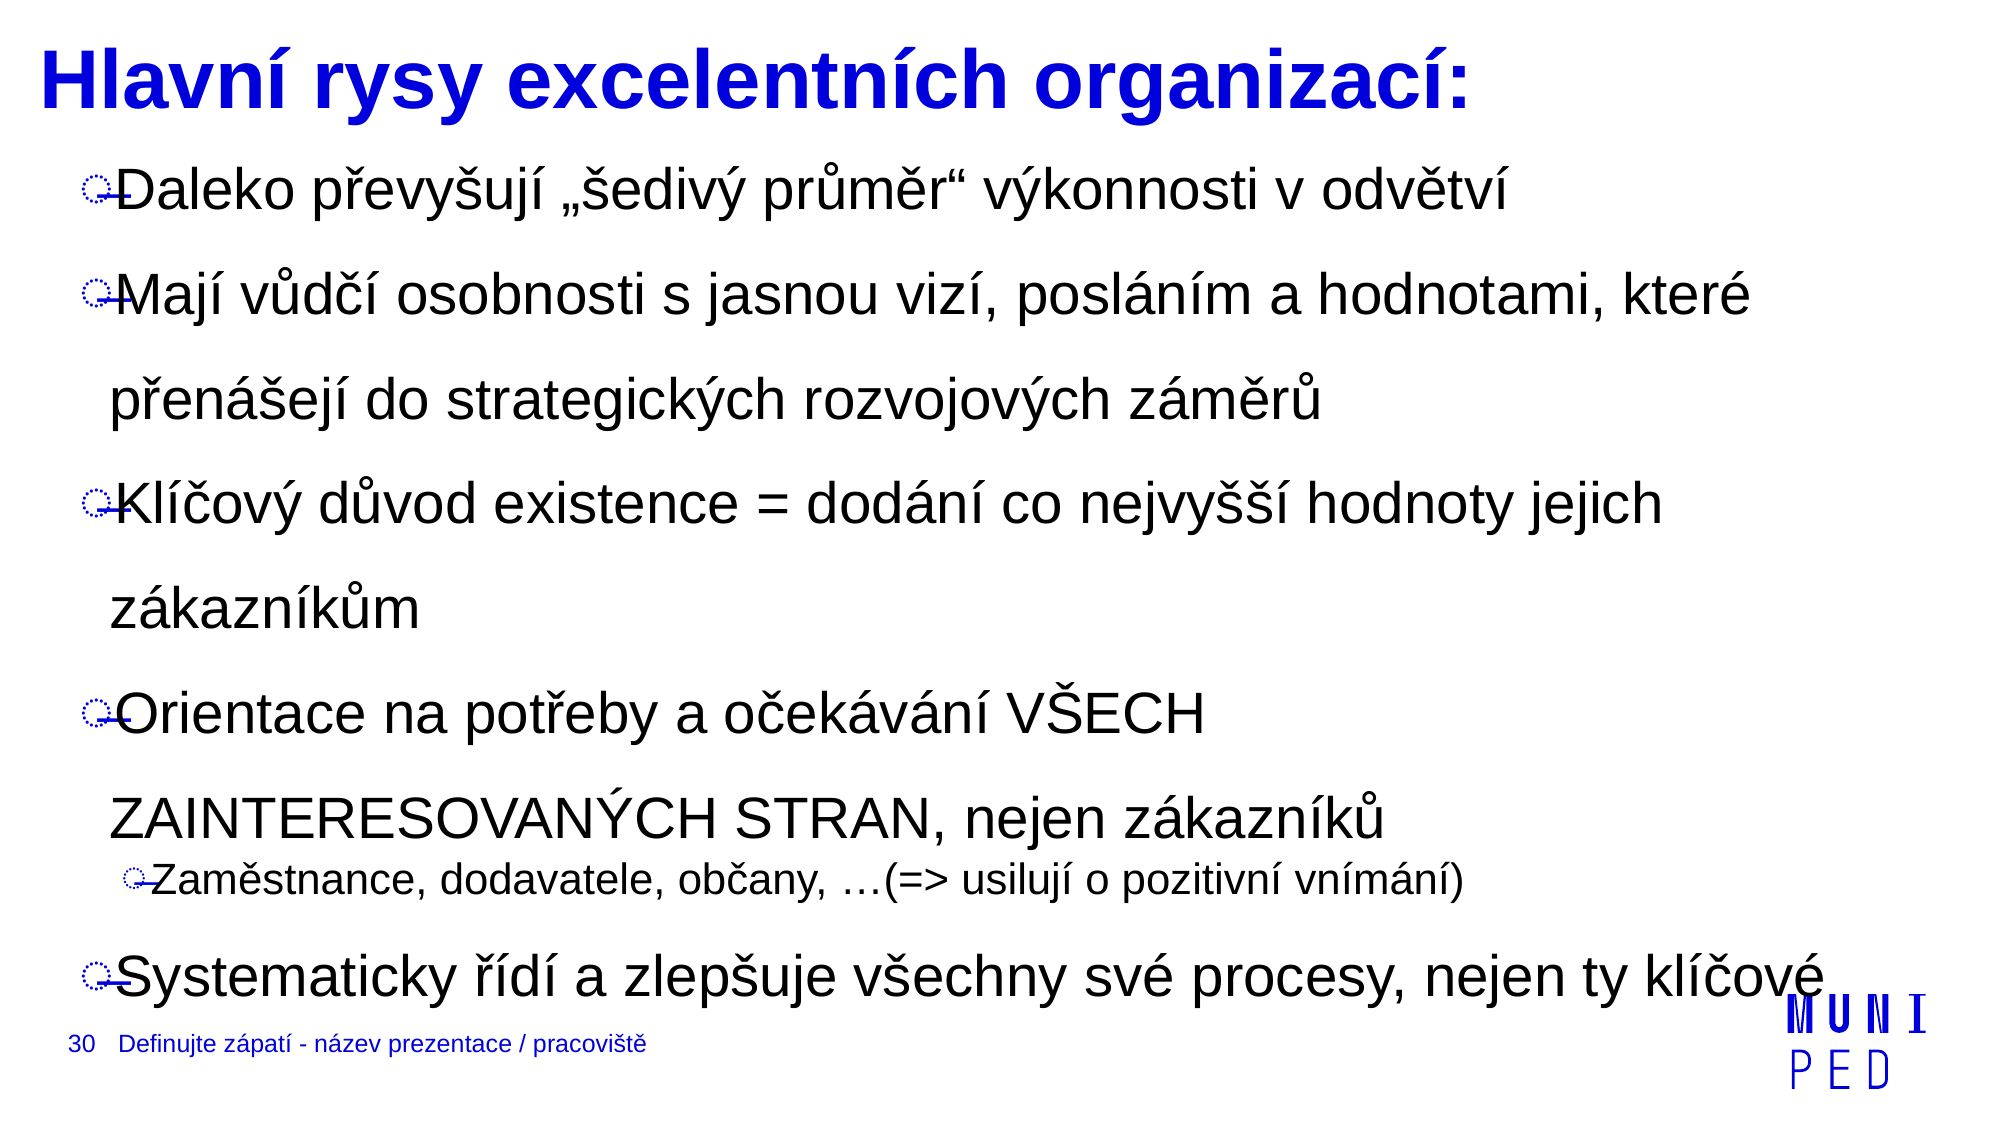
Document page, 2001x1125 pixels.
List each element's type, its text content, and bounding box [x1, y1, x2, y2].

title Hlavní rysy excelentních organizací: [39, 41, 1804, 116]
slide_number 30 [67, 1021, 110, 1063]
list Daleko převyšují „šedivý průměr“ výkonnosti v odvětví Mají vůdčí osobnosti s jasnou vizí, posláním a hodnotami, které přenášejí do strategických rozvojových záměrů Klíčový důvod existence = dodání co nejvyšší hodnoty jejich zákazníkům Orientace na potřeby a očekávání VŠECH ZAINTERESOVANÝCH STRAN, nejen zákazníků Zaměstnance, dodavatele, občany, …(=> usilují o pozitivní vnímání) Systematicky řídí a zlepšuje všechny své procesy, nejen ty klíčové [67, 115, 1832, 796]
footer Definujte zápatí - název prezentace / pracoviště [118, 1021, 1418, 1063]
